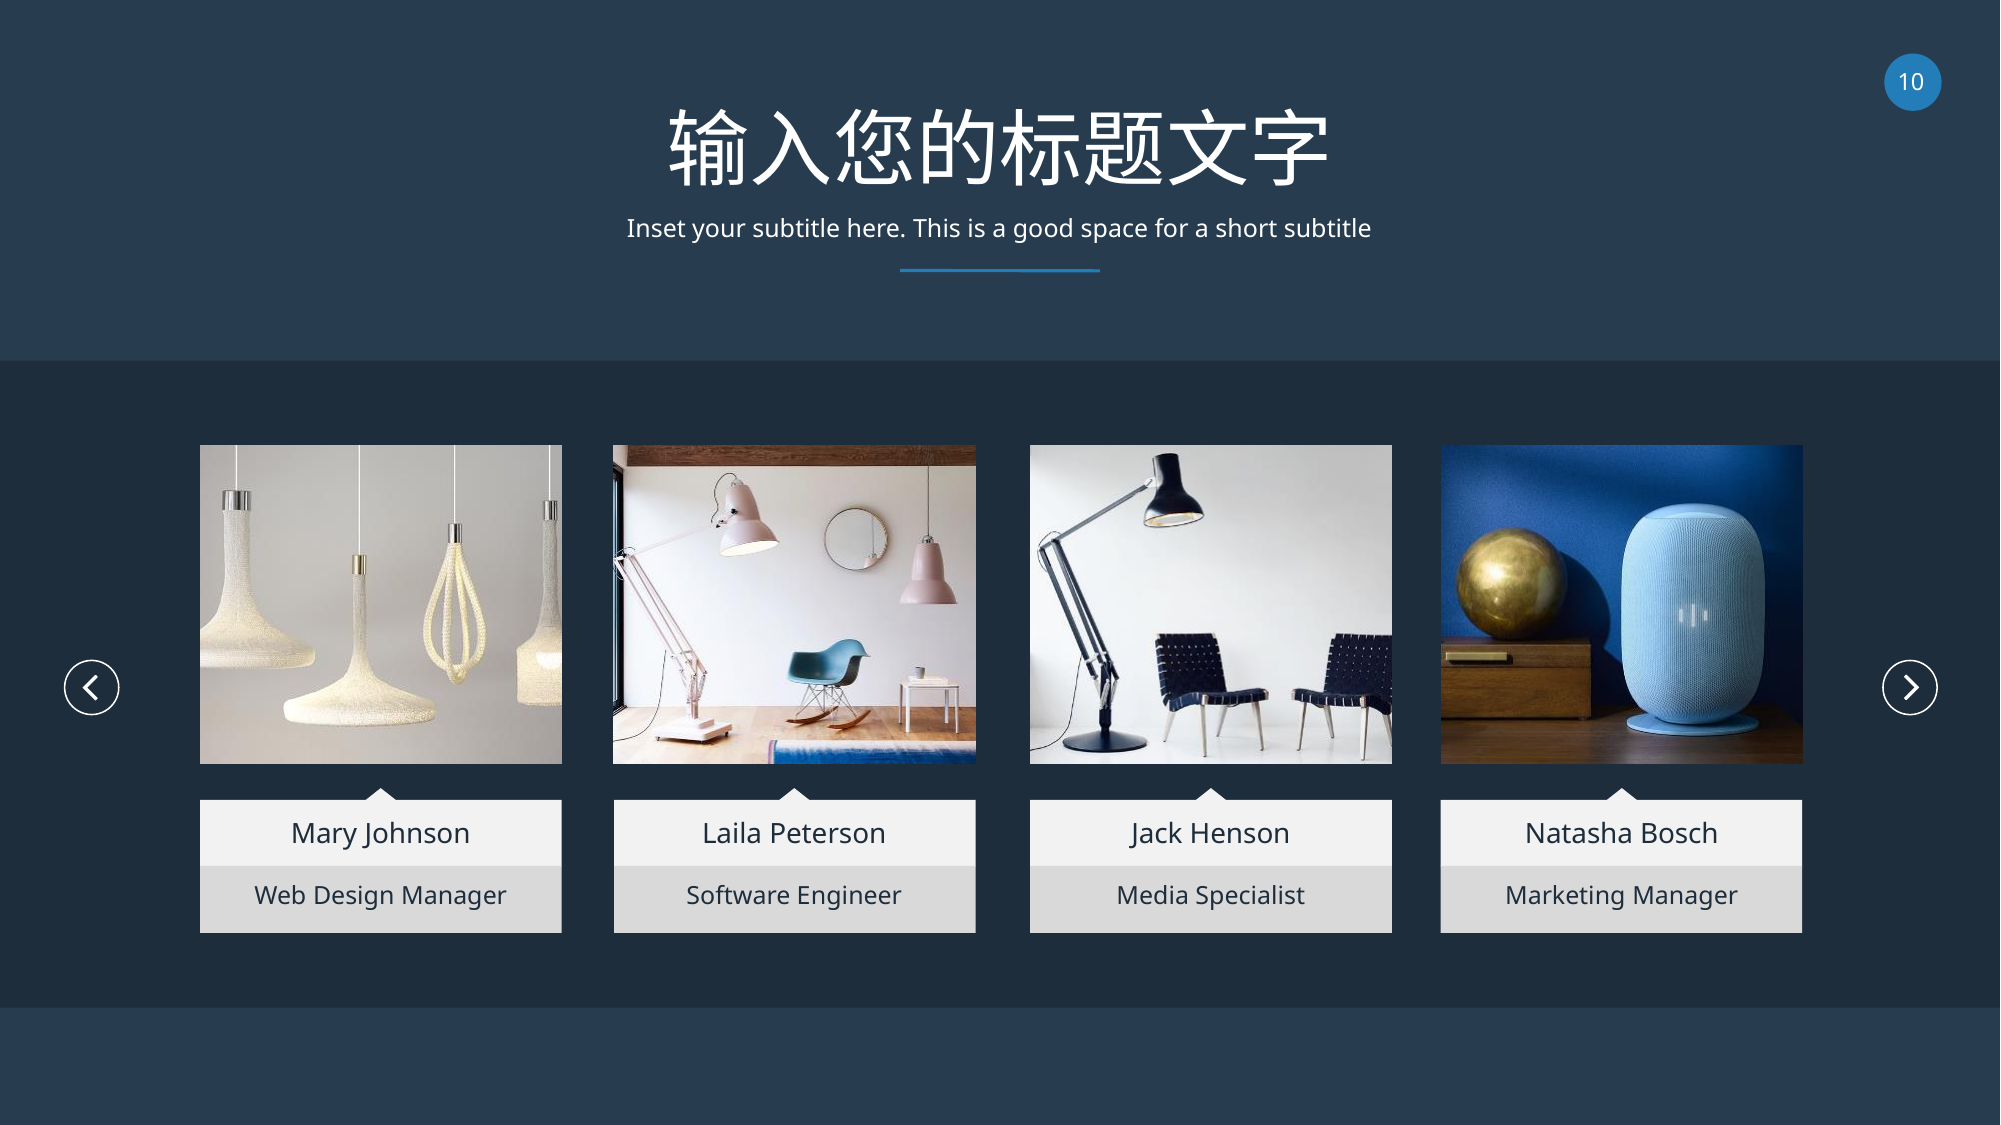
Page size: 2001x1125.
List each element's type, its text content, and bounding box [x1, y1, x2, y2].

list Mary Johnson [205, 810, 556, 854]
picture [613, 445, 976, 765]
picture [1029, 445, 1392, 765]
list Natasha Bosch [1446, 810, 1797, 854]
picture [1440, 445, 1803, 765]
list Media Specialist [1035, 872, 1386, 916]
list Marketing Manager [1446, 872, 1797, 916]
list Software Engineer [619, 872, 970, 916]
list Jack Henson [1035, 810, 1386, 854]
picture [199, 445, 562, 765]
list 输入您的标题文字 [129, 95, 1871, 196]
list Laila Peterson [619, 810, 970, 854]
list Web Design Manager [205, 872, 556, 916]
list Inset your subtitle here. This is a good space for a short subtitle [130, 202, 1870, 253]
